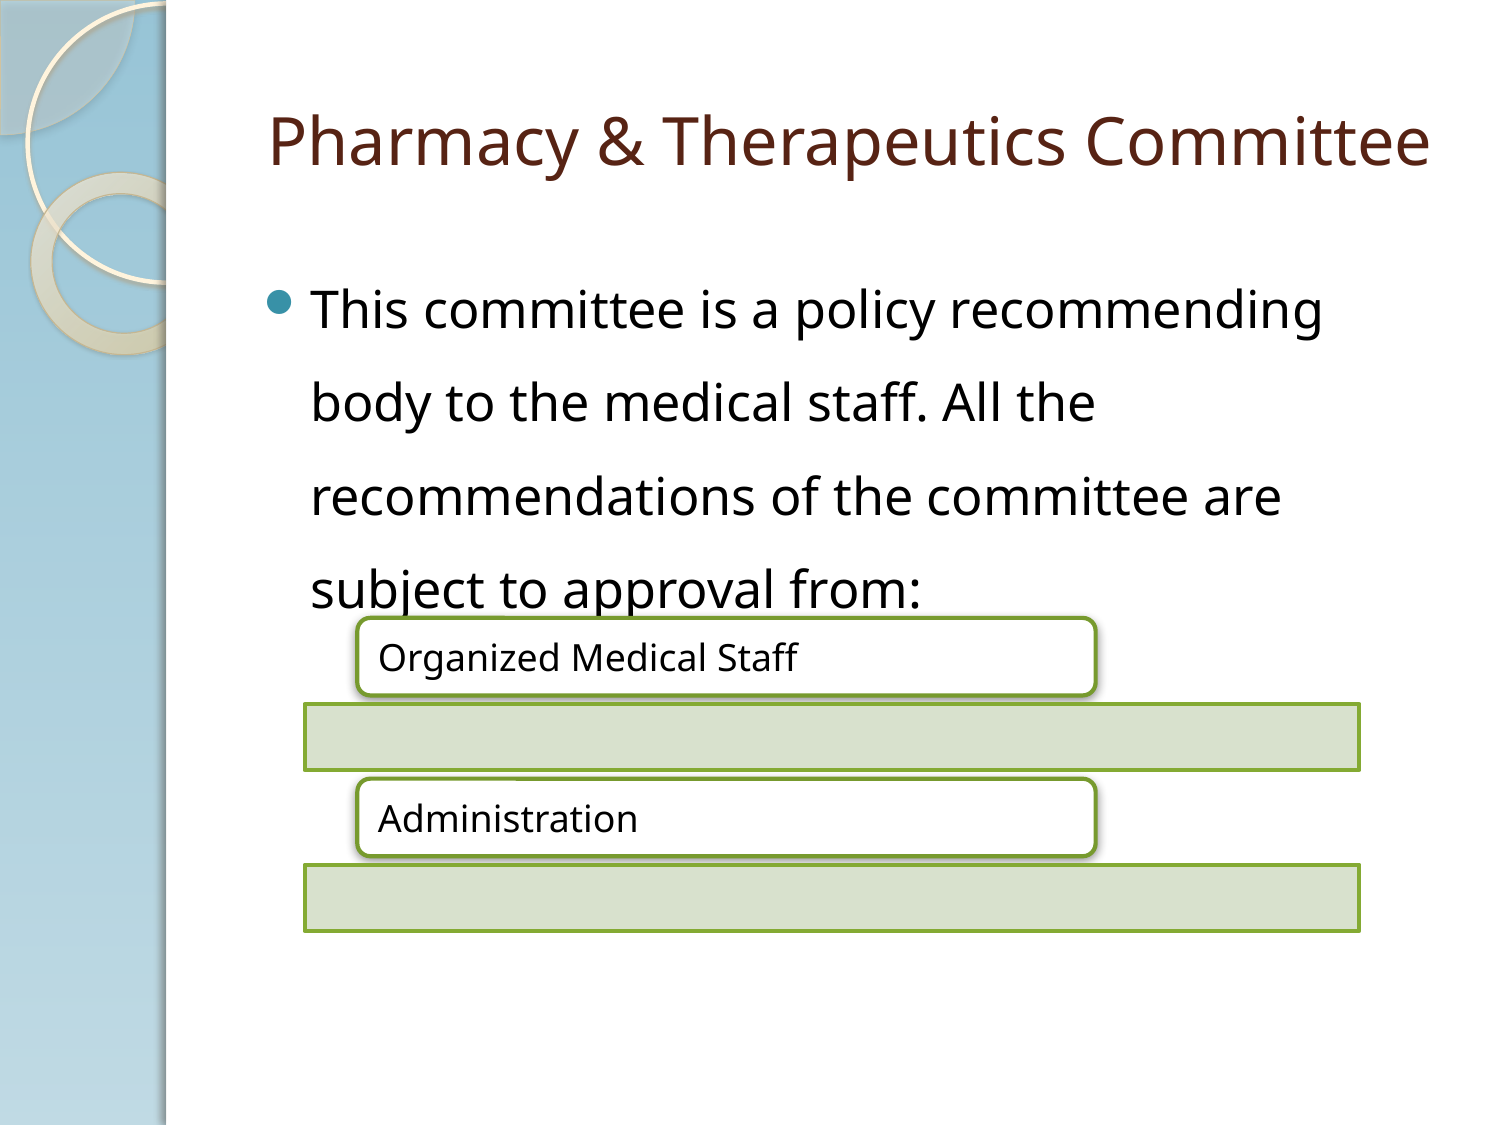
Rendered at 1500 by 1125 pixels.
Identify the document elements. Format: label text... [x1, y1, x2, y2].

list This committee is a policy recommending body to the medical staff. All the recommendations of the committee are subject to approval from: [235, 237, 1466, 1025]
title Pharmacy & Therapeutics Committee [235, 45, 1466, 233]
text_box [304, 609, 1360, 932]
